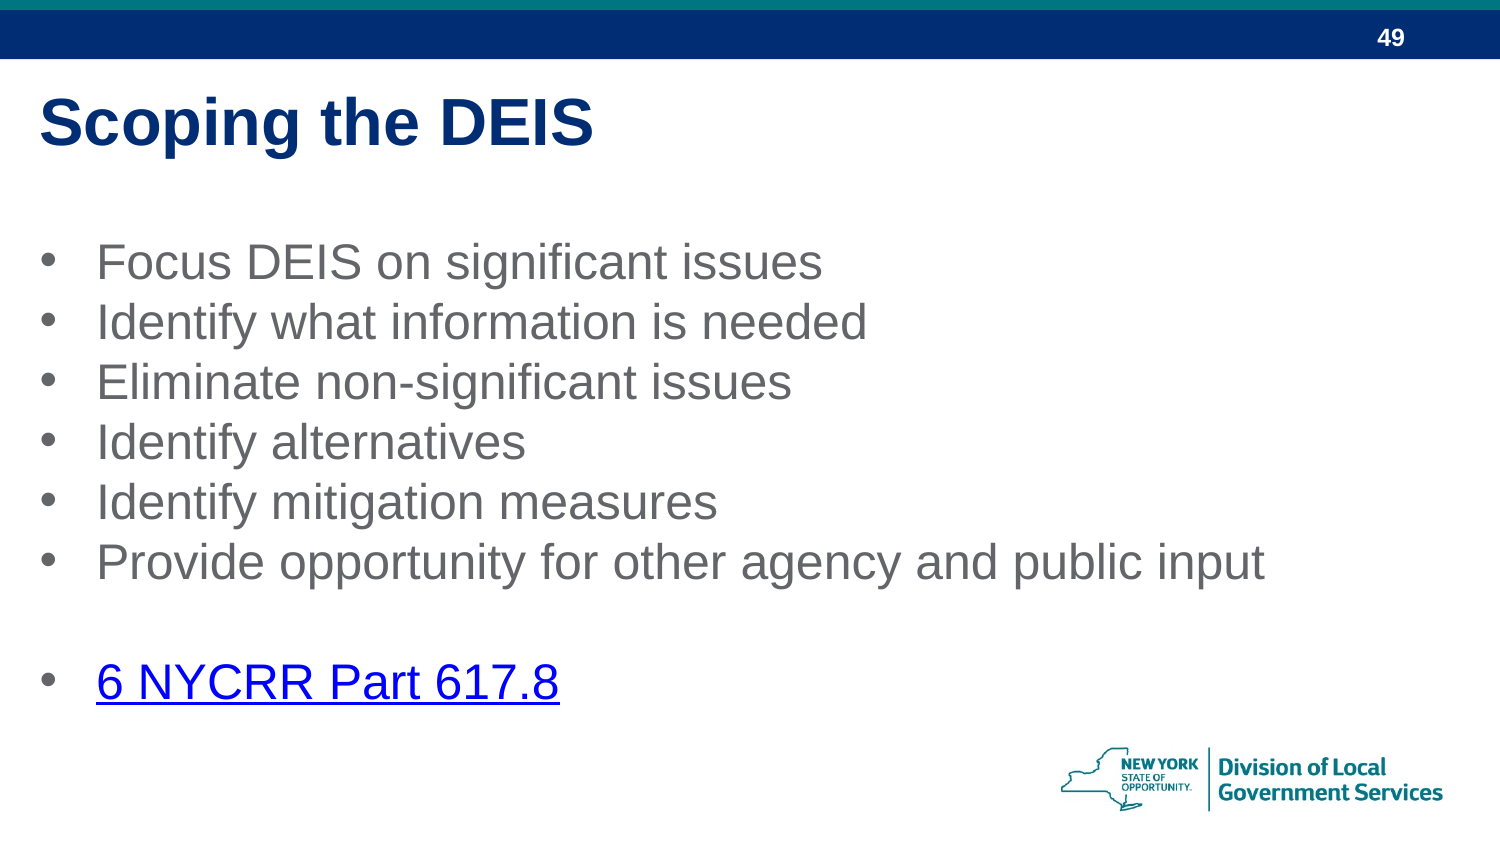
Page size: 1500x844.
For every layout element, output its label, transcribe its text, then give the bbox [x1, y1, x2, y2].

picture [1050, 736, 1453, 822]
text_box Scoping the DEIS [24, 71, 1450, 167]
text_box Focus DEIS on significant issues Identify what information is needed Eliminate non-significant issues Identify alternatives Identify mitigation measures Provide opportunity for other agency and public input 6 NYCRR Part 617.8 [24, 221, 1463, 717]
